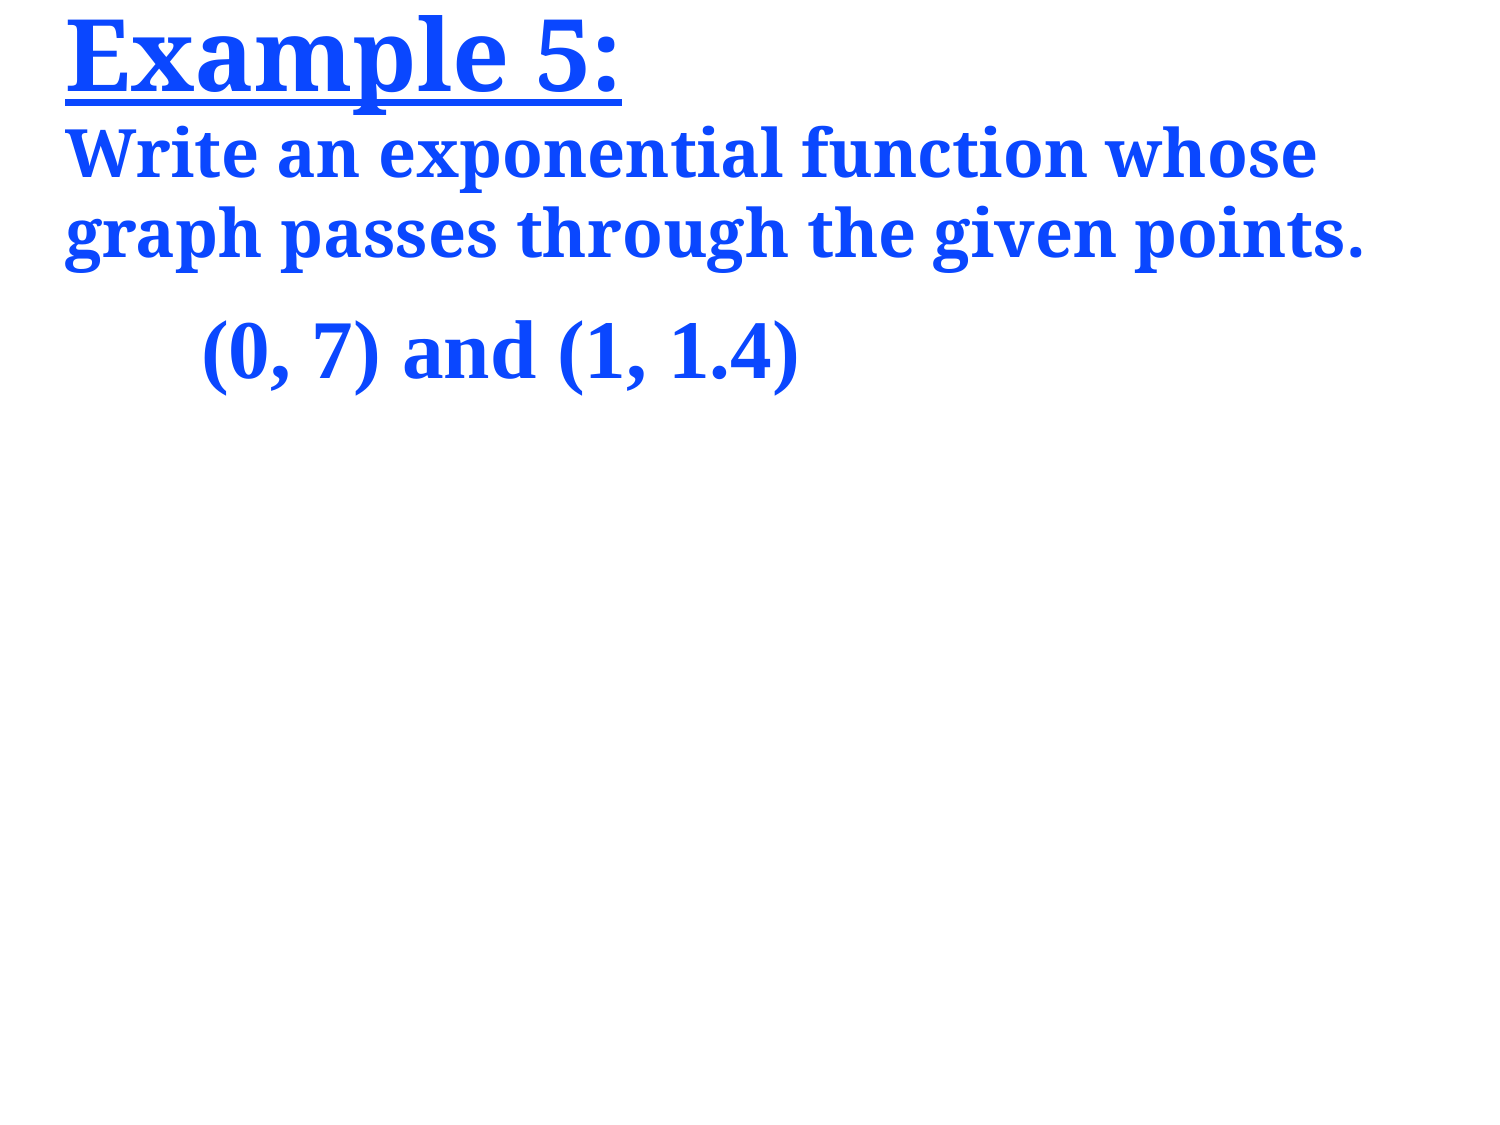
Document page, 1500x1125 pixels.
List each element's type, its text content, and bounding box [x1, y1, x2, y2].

text_box (0, 7) and (1, 1.4) [186, 287, 924, 568]
text_box Example 5: Write an exponential function whose graph passes through the given points. [49, 37, 1400, 225]
